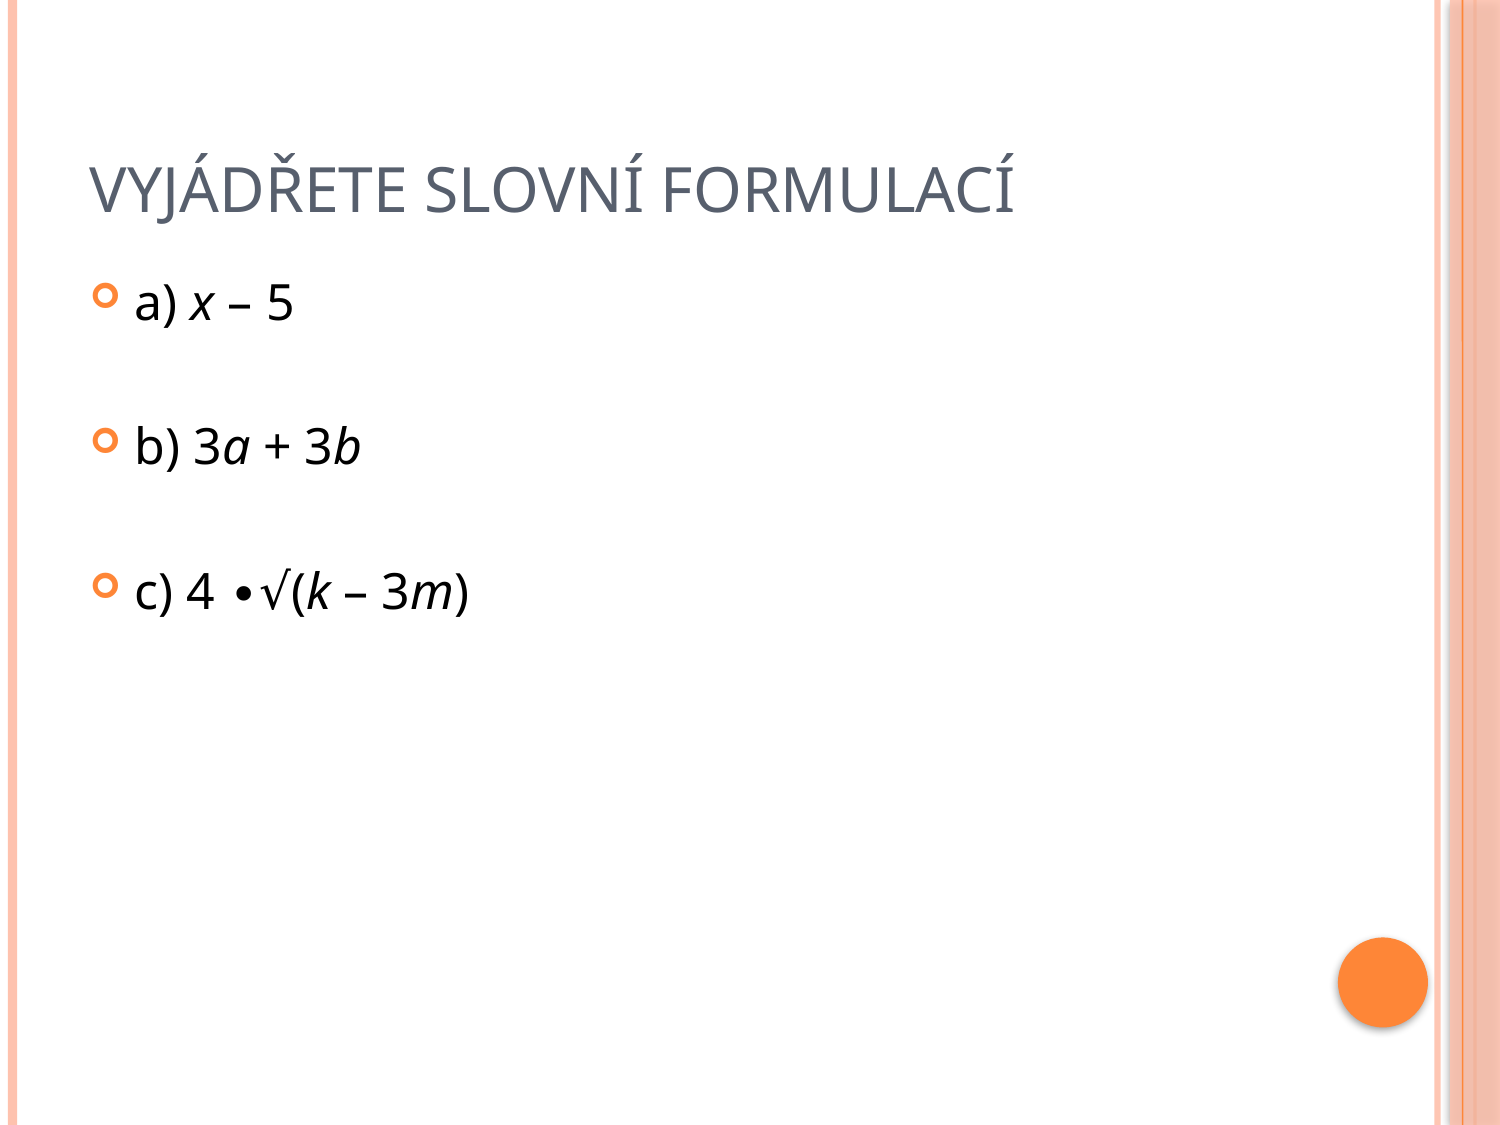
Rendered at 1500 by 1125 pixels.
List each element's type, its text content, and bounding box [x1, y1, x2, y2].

list a) x – 5 b) 3a + 3b c) 4 ∙√(k – 3m) [75, 262, 1300, 1062]
title VYJÁDŘETE SLOVNÍ FORMULACÍ [75, 45, 1300, 233]
